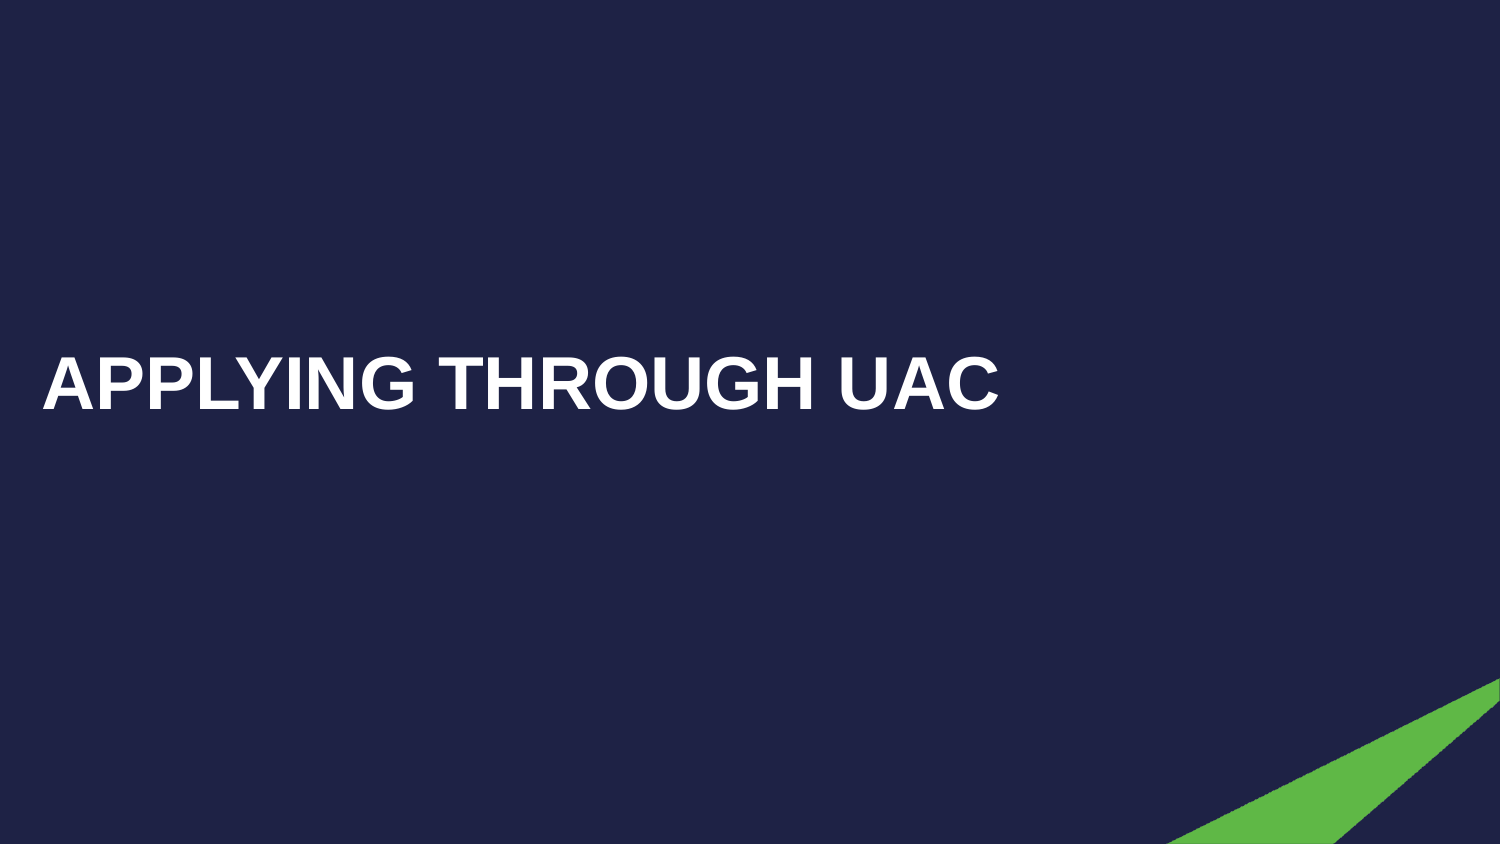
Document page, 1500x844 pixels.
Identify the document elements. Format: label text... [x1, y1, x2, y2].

title APPLYING THROUGH UAC [41, 244, 1500, 426]
picture [1166, 678, 1500, 844]
